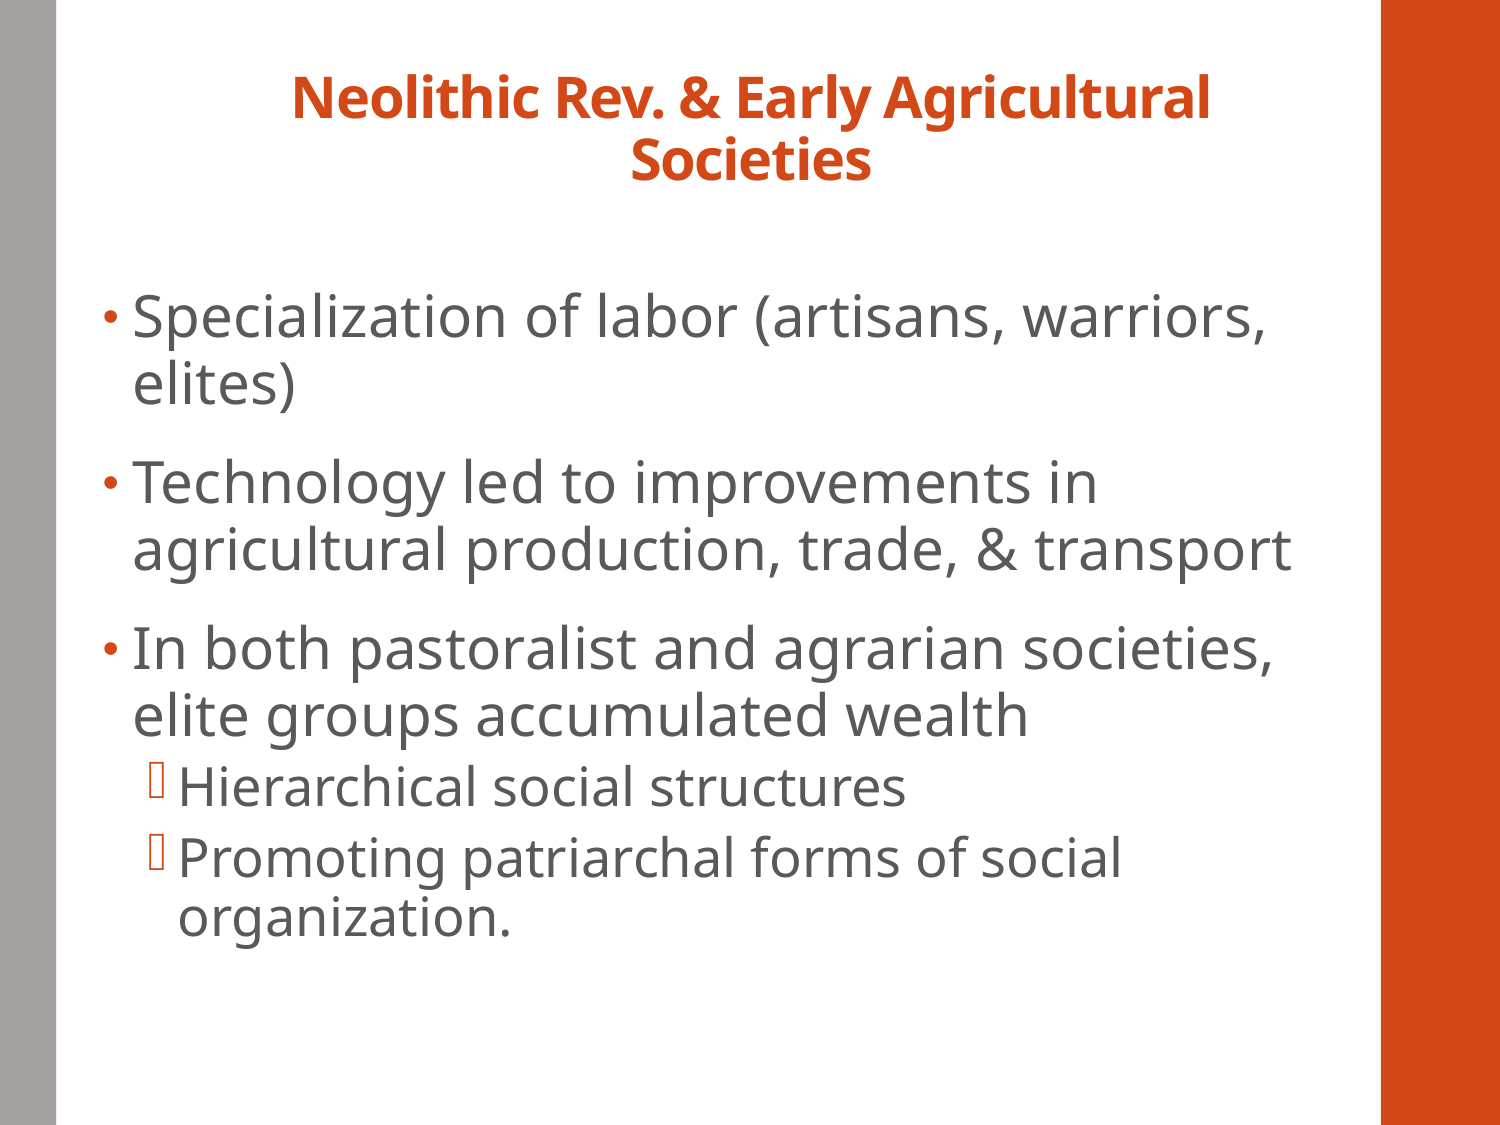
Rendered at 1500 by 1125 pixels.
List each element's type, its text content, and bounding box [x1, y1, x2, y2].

title Neolithic Rev. & Early Agricultural Societies [155, 60, 1348, 277]
list Specialization of labor (artisans, warriors, elites) Technology led to improvements in agricultural production, trade, & transport In both pastoralist and agrarian societies, elite groups accumulated wealth Hierarchical social structures Promoting patriarchal forms of social organization. [87, 277, 1348, 992]
